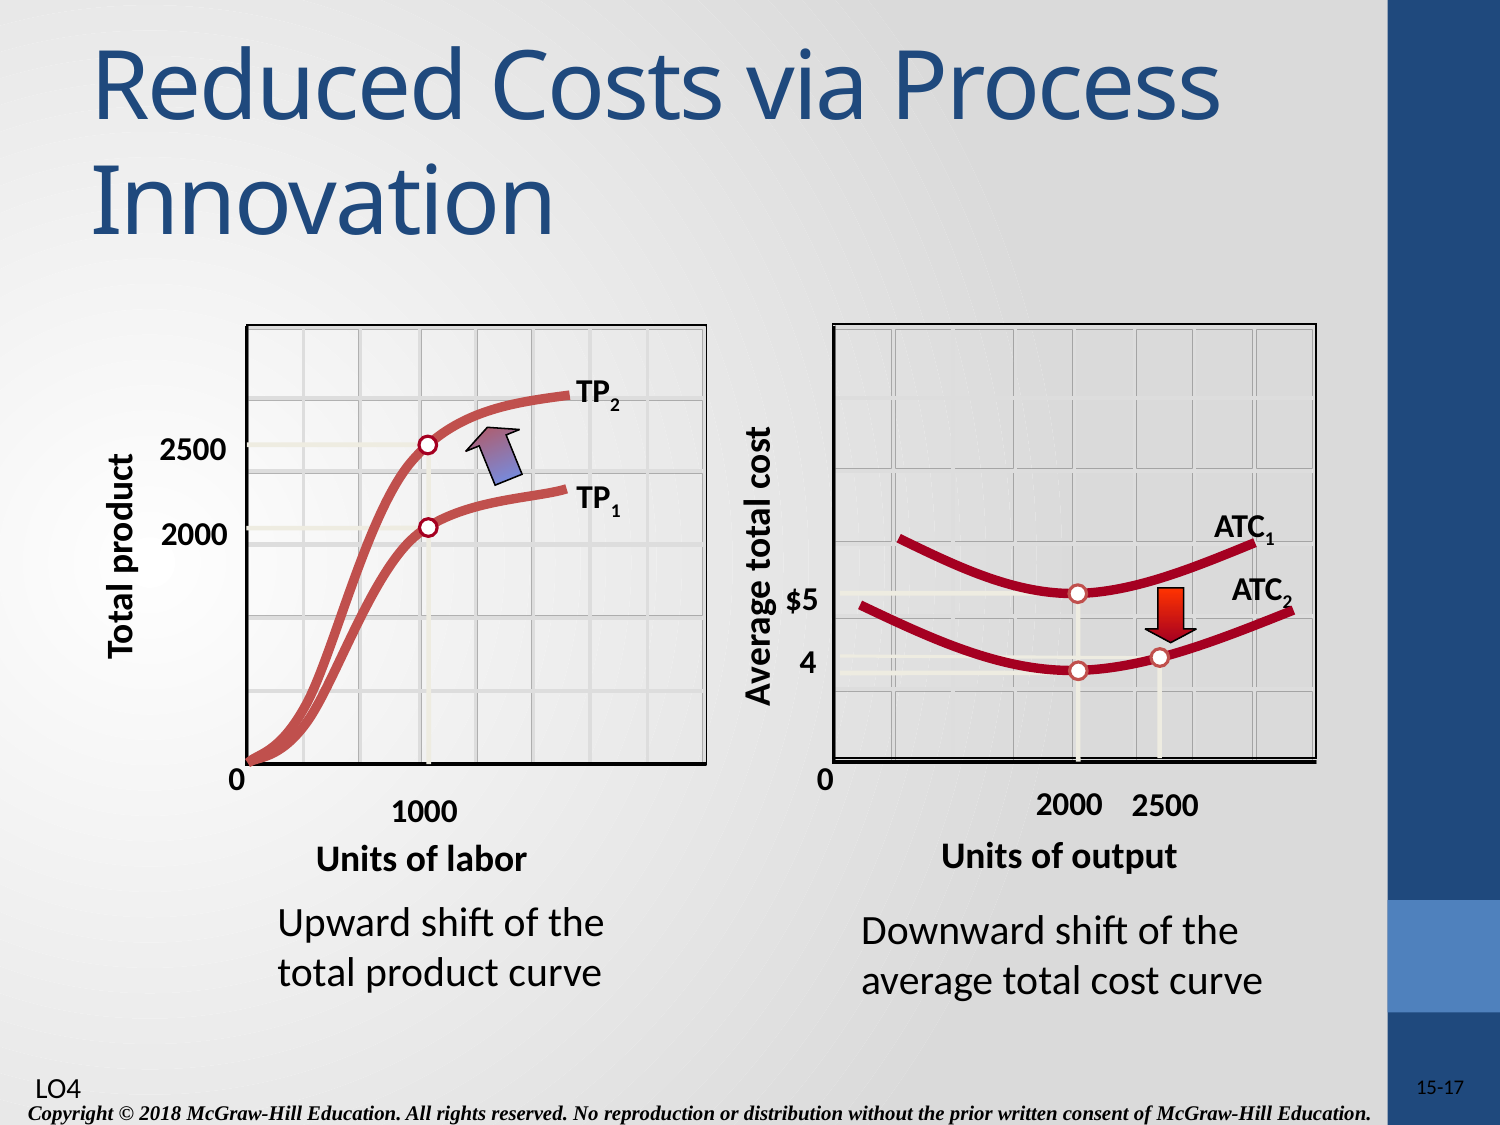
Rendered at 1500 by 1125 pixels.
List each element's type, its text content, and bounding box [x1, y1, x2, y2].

text_box 4 [784, 632, 828, 688]
text_box Average total cost [724, 411, 785, 721]
text_box Upward shift of the total product curve [262, 887, 729, 1003]
picture [243, 324, 707, 782]
text_box 1000 [375, 788, 473, 837]
text_box 2000 [1021, 786, 1116, 830]
text_box Units of output [926, 824, 1194, 884]
title Reduced Costs via Process Innovation [75, 45, 1325, 233]
text_box Total product [87, 438, 148, 675]
text_box 2000 [145, 504, 241, 560]
text_box LO4 [20, 1062, 113, 1113]
text_box 0 [802, 749, 849, 805]
text_box 2500 [1116, 786, 1214, 831]
text_box 0 [213, 749, 261, 805]
text_box 2500 [144, 419, 241, 475]
picture [831, 323, 1317, 780]
text_box $5 [770, 569, 828, 625]
text_box Units of labor [301, 826, 543, 887]
text_box Downward shift of the average total cost curve [846, 895, 1375, 1011]
